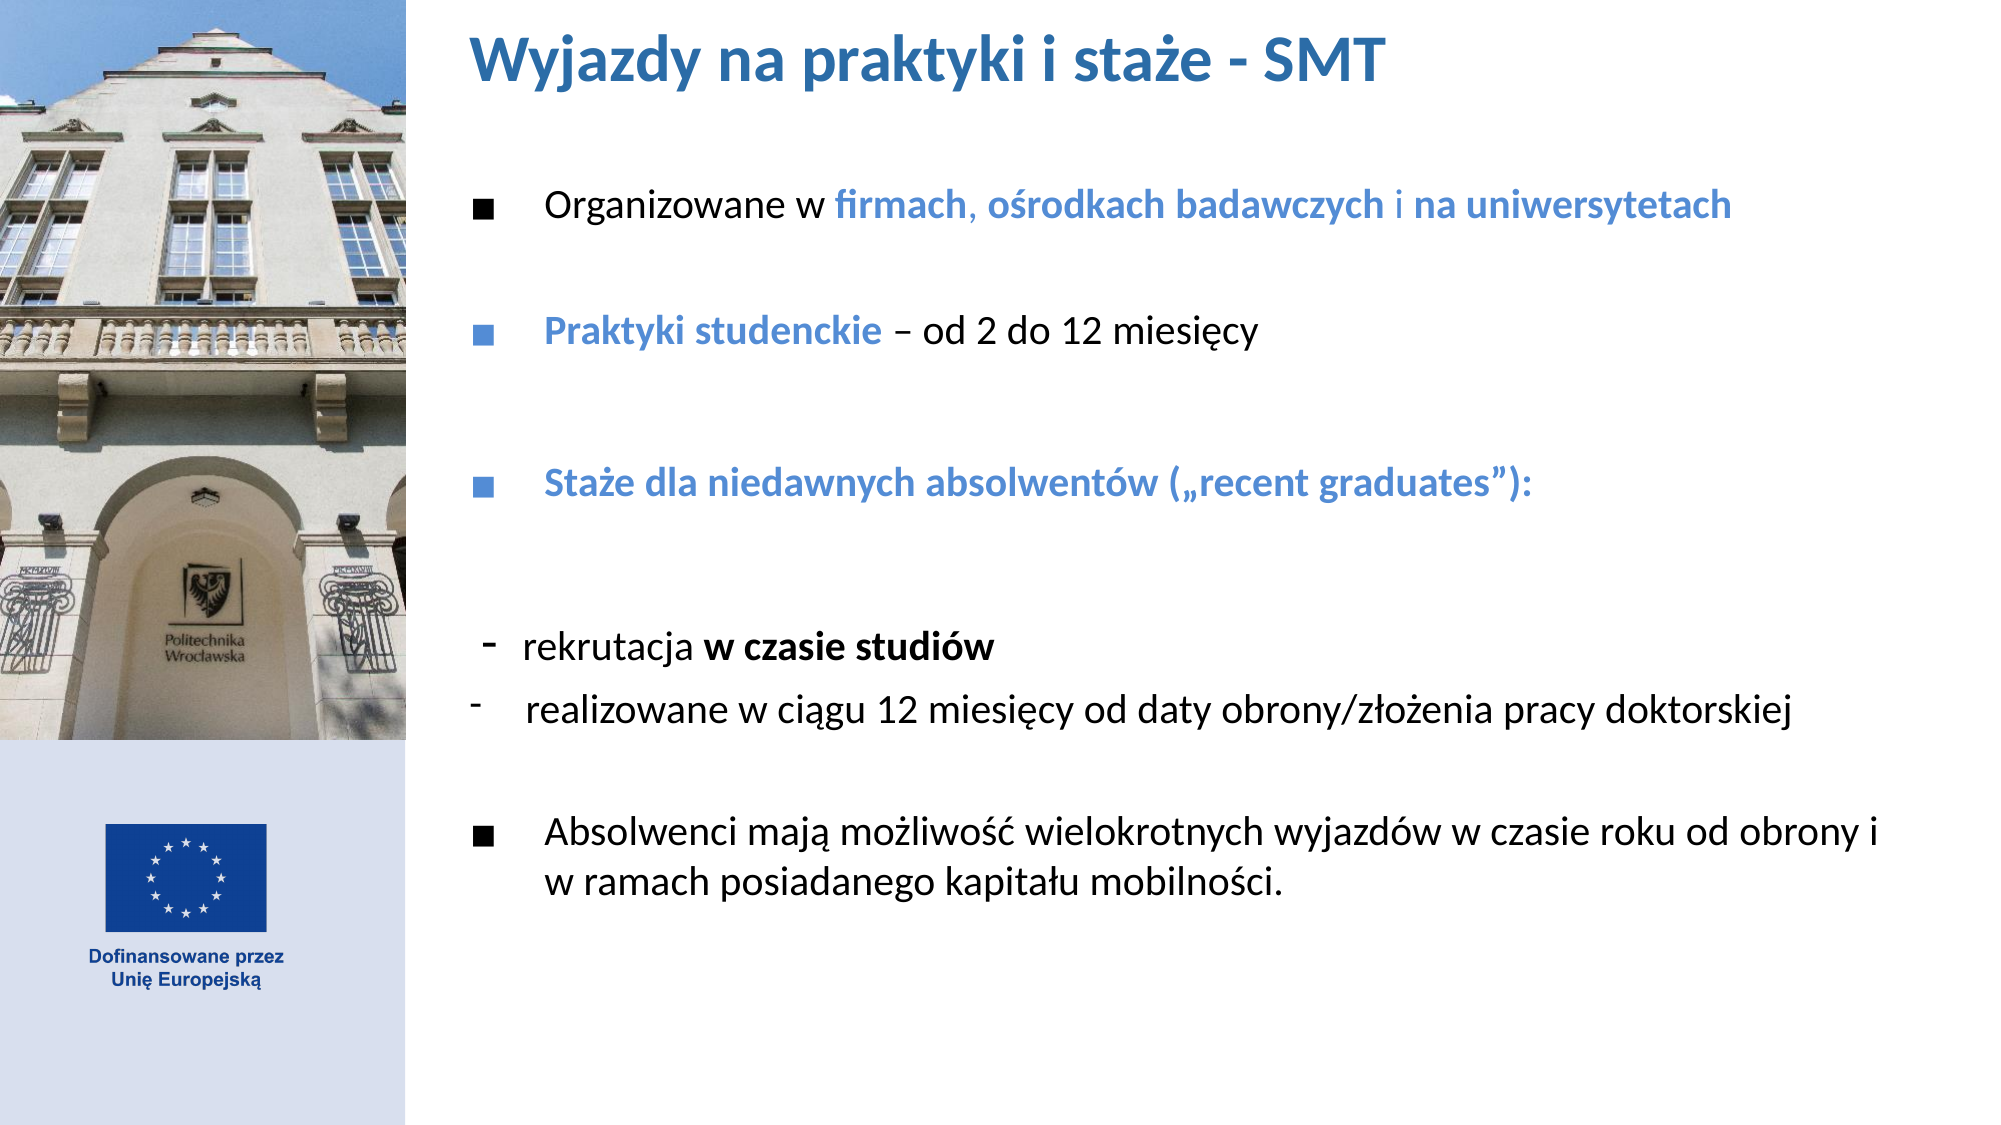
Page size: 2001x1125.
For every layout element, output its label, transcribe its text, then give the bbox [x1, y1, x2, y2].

list Organizowane w firmach, ośrodkach badawczych i na uniwersytetach Praktyki studenckie – od 2 do 12 miesięcy Staże dla niedawnych absolwentów („recent graduates”): - rekrutacja w czasie studiów realizowane w ciągu 12 miesięcy od daty obrony/złożenia pracy doktorskiej Absolwenci mają możliwość wielokrotnych wyjazdów w czasie roku od obrony i w ramach posiadanego kapitału mobilności. [454, 169, 1917, 1006]
picture [88, 824, 285, 993]
picture [0, 0, 406, 740]
text_box Wyjazdy na praktyki i staże - SMT [454, 7, 1856, 103]
text_box [0, 749, 406, 1125]
